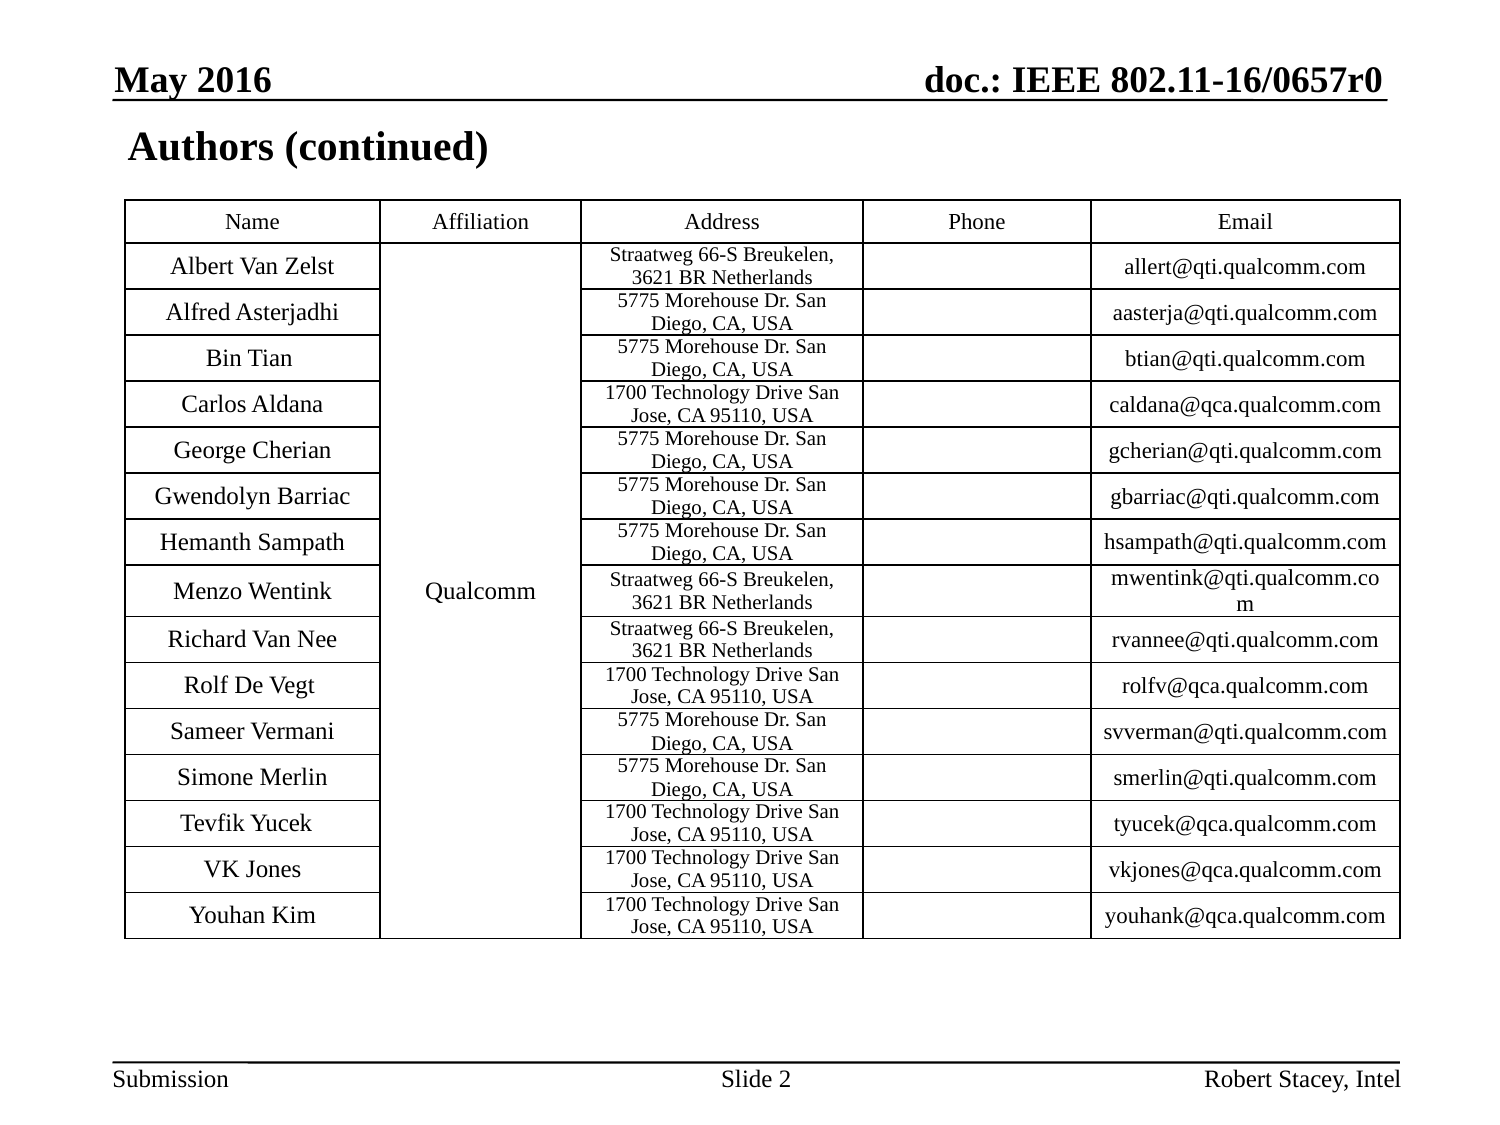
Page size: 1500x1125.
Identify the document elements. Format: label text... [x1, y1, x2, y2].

table_cell vkjones@qca.qualcomm.com [1092, 847, 1399, 892]
table_cell [864, 566, 1090, 616]
table_cell [864, 382, 1090, 426]
table_cell Alfred Asterjadhi [126, 290, 379, 334]
table_cell mwentink@qti.qualcomm.com [1092, 566, 1399, 616]
table_cell [864, 755, 1090, 800]
table_cell svverman@qti.qualcomm.com [1092, 709, 1399, 754]
table_cell Qualcomm [381, 244, 580, 938]
table_cell [864, 709, 1090, 754]
table_header Address [582, 201, 862, 242]
table_cell Sameer Vermani [126, 709, 379, 754]
table_cell gbarriac@qti.qualcomm.com [1092, 474, 1399, 518]
table_cell rvannee@qti.qualcomm.com [1092, 617, 1399, 662]
table_cell Tevfik Yucek [126, 801, 379, 846]
table_cell allert@qti.qualcomm.com [1092, 244, 1399, 288]
table_header Name [126, 201, 379, 242]
table_cell Hemanth Sampath [126, 520, 379, 564]
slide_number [114, 54, 309, 101]
table_cell Bin Tian [126, 336, 379, 380]
table_cell caldana@qca.qualcomm.com [1092, 382, 1399, 426]
table_cell 5775 Morehouse Dr. San Diego, CA, USA [582, 290, 862, 334]
table_cell aasterja@qti.qualcomm.com [1092, 290, 1399, 334]
table_cell 5775 Morehouse Dr. San Diego, CA, USA [582, 709, 862, 754]
table_cell Straatweg 66-S Breukelen, 3621 BR Netherlands [582, 244, 862, 288]
table_cell Youhan Kim [126, 893, 379, 938]
table_cell hsampath@qti.qualcomm.com [1092, 520, 1399, 564]
table_cell btian@qti.qualcomm.com [1092, 336, 1399, 380]
table_cell 1700 Technology Drive San Jose, CA 95110, USA [582, 893, 862, 938]
table_cell [864, 801, 1090, 846]
table_cell [864, 244, 1090, 288]
table_cell Carlos Aldana [126, 382, 379, 426]
table_header Affiliation [381, 201, 580, 242]
table_cell 5775 Morehouse Dr. San Diego, CA, USA [582, 755, 862, 800]
table_header Email [1092, 201, 1399, 242]
table_cell Rolf De Vegt [126, 663, 379, 708]
table_cell [864, 893, 1090, 938]
table_cell 1700 Technology Drive San Jose, CA 95110, USA [582, 801, 862, 846]
table_cell [864, 428, 1090, 472]
table_cell [864, 336, 1090, 380]
table_cell [864, 847, 1090, 892]
table_cell 1700 Technology Drive San Jose, CA 95110, USA [582, 663, 862, 708]
table_cell 5775 Morehouse Dr. San Diego, CA, USA [582, 336, 862, 380]
table_header Phone [864, 201, 1090, 242]
table_cell Simone Merlin [126, 755, 379, 800]
table_cell [864, 663, 1090, 708]
table_cell Menzo Wentink [126, 566, 379, 616]
table_cell VK Jones [126, 847, 379, 892]
footer Robert Stacey, Intel [1200, 1061, 1402, 1093]
table_cell tyucek@qca.qualcomm.com [1092, 801, 1399, 846]
table_cell 5775 Morehouse Dr. San Diego, CA, USA [582, 428, 862, 472]
slide_number Slide 2 [712, 1061, 800, 1093]
table_cell Straatweg 66-S Breukelen, 3621 BR Netherlands [582, 566, 862, 616]
table_cell Richard Van Nee [126, 617, 379, 662]
table_cell smerlin@qti.qualcomm.com [1092, 755, 1399, 800]
title Authors (continued) [112, 125, 1388, 163]
table_cell youhank@qca.qualcomm.com [1092, 893, 1399, 938]
table_cell 5775 Morehouse Dr. San Diego, CA, USA [582, 474, 862, 518]
table_cell Gwendolyn Barriac [126, 474, 379, 518]
table_cell Straatweg 66-S Breukelen, 3621 BR Netherlands [582, 617, 862, 662]
table_cell 1700 Technology Drive San Jose, CA 95110, USA [582, 847, 862, 892]
table_cell [864, 290, 1090, 334]
table_cell 5775 Morehouse Dr. San Diego, CA, USA [582, 520, 862, 564]
table_cell [864, 520, 1090, 564]
table_cell [864, 617, 1090, 662]
table_cell [864, 474, 1090, 518]
table_cell gcherian@qti.qualcomm.com [1092, 428, 1399, 472]
table_cell rolfv@qca.qualcomm.com [1092, 663, 1399, 708]
table_cell Albert Van Zelst [126, 244, 379, 288]
table_cell George Cherian [126, 428, 379, 472]
table_cell 1700 Technology Drive San Jose, CA 95110, USA [582, 382, 862, 426]
